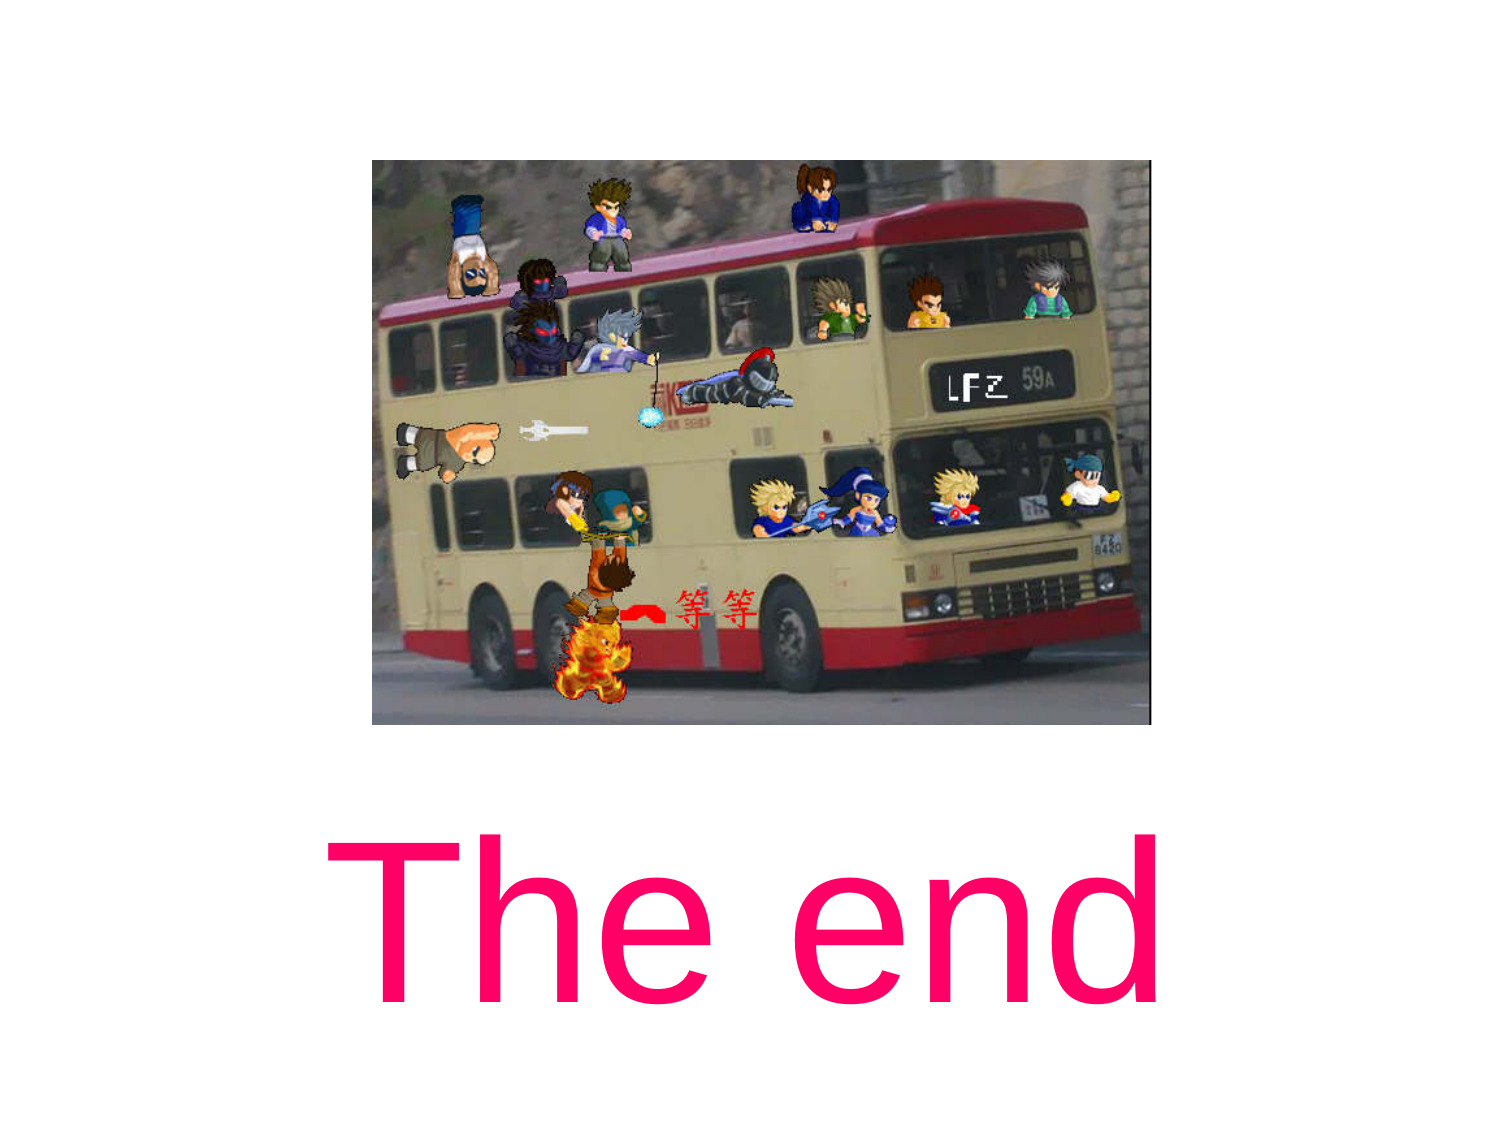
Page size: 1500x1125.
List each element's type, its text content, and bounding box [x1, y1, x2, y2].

title The end [12, 810, 1483, 1010]
picture [371, 160, 1152, 725]
